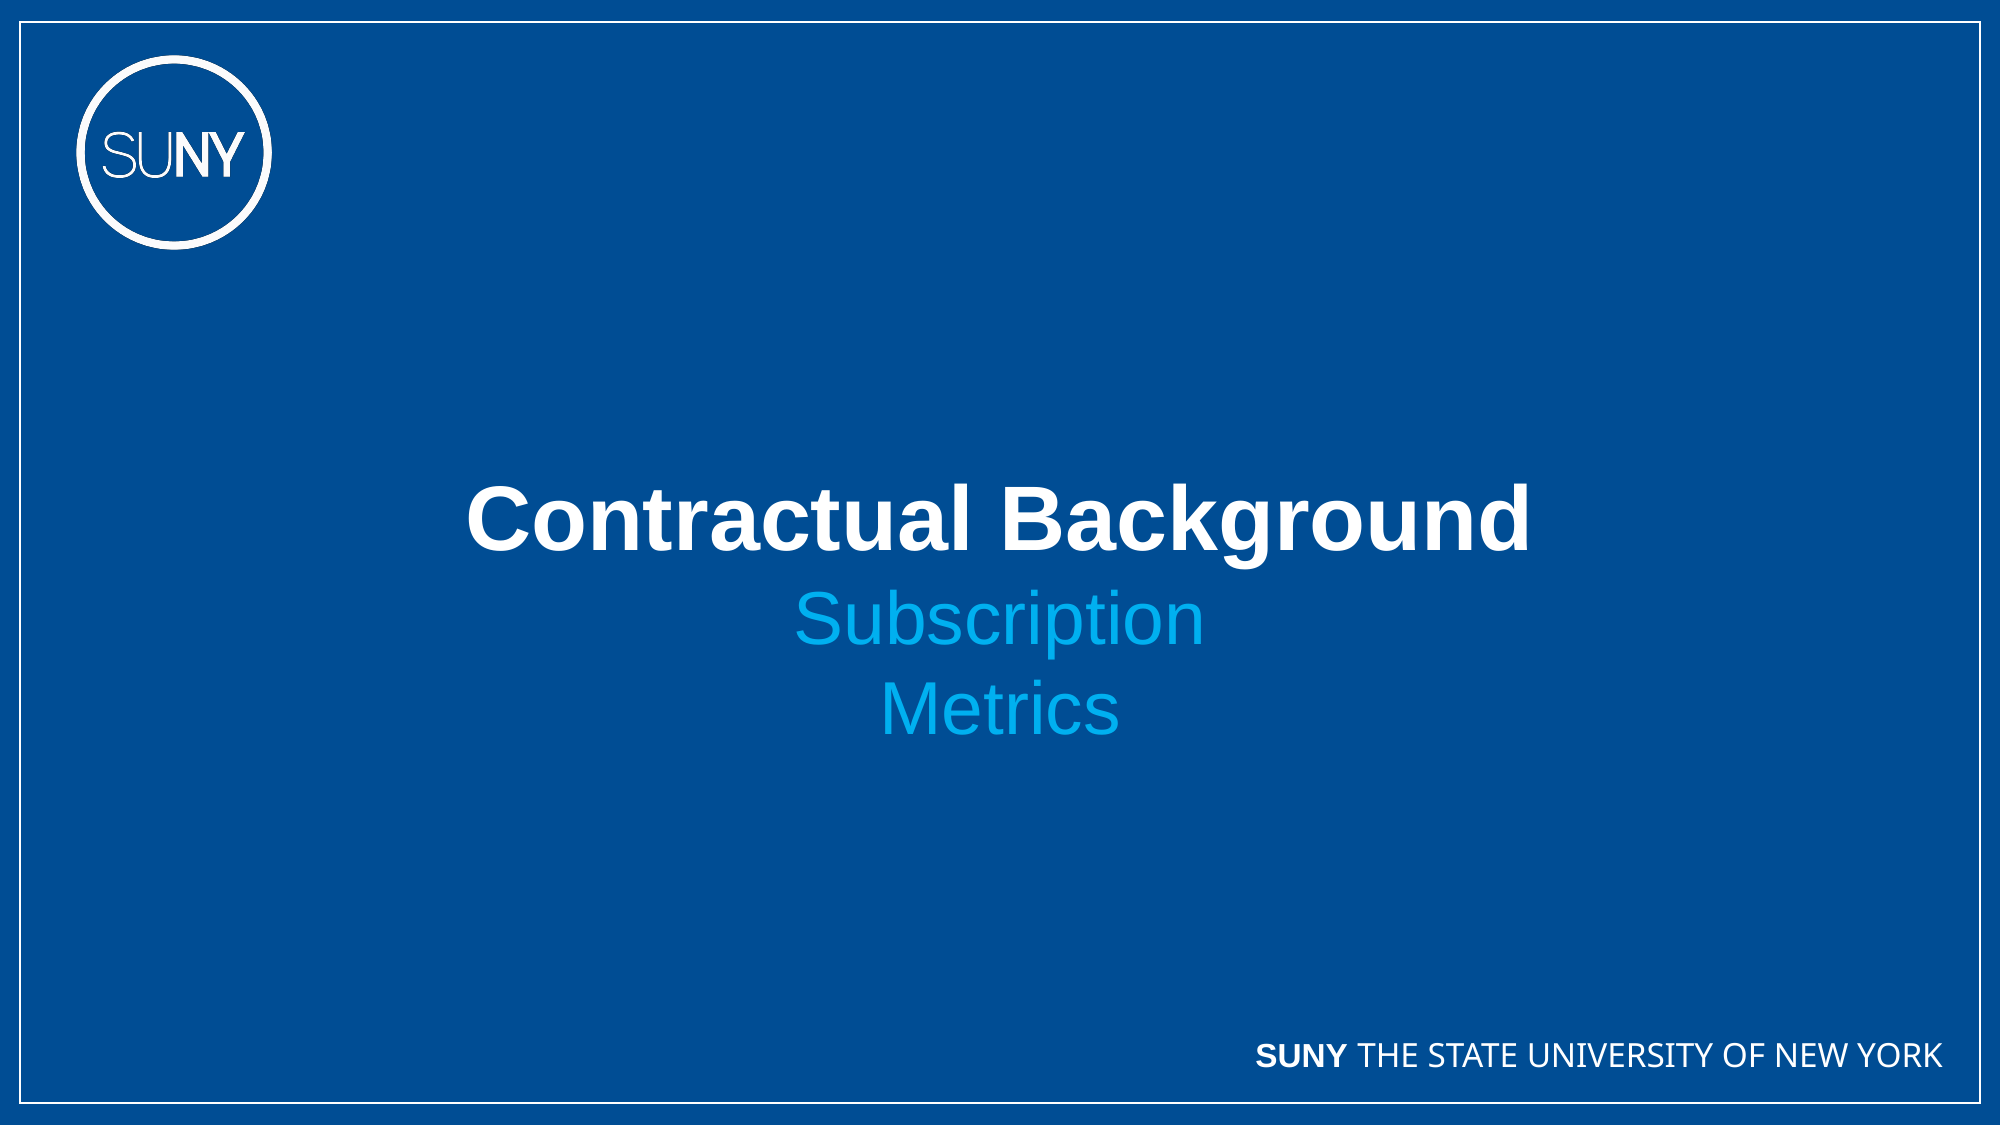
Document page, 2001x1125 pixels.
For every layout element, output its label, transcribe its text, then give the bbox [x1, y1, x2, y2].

picture [76, 55, 272, 250]
text_box Subscription Metrics [651, 562, 1349, 758]
text_box Contractual Background [396, 451, 1604, 576]
